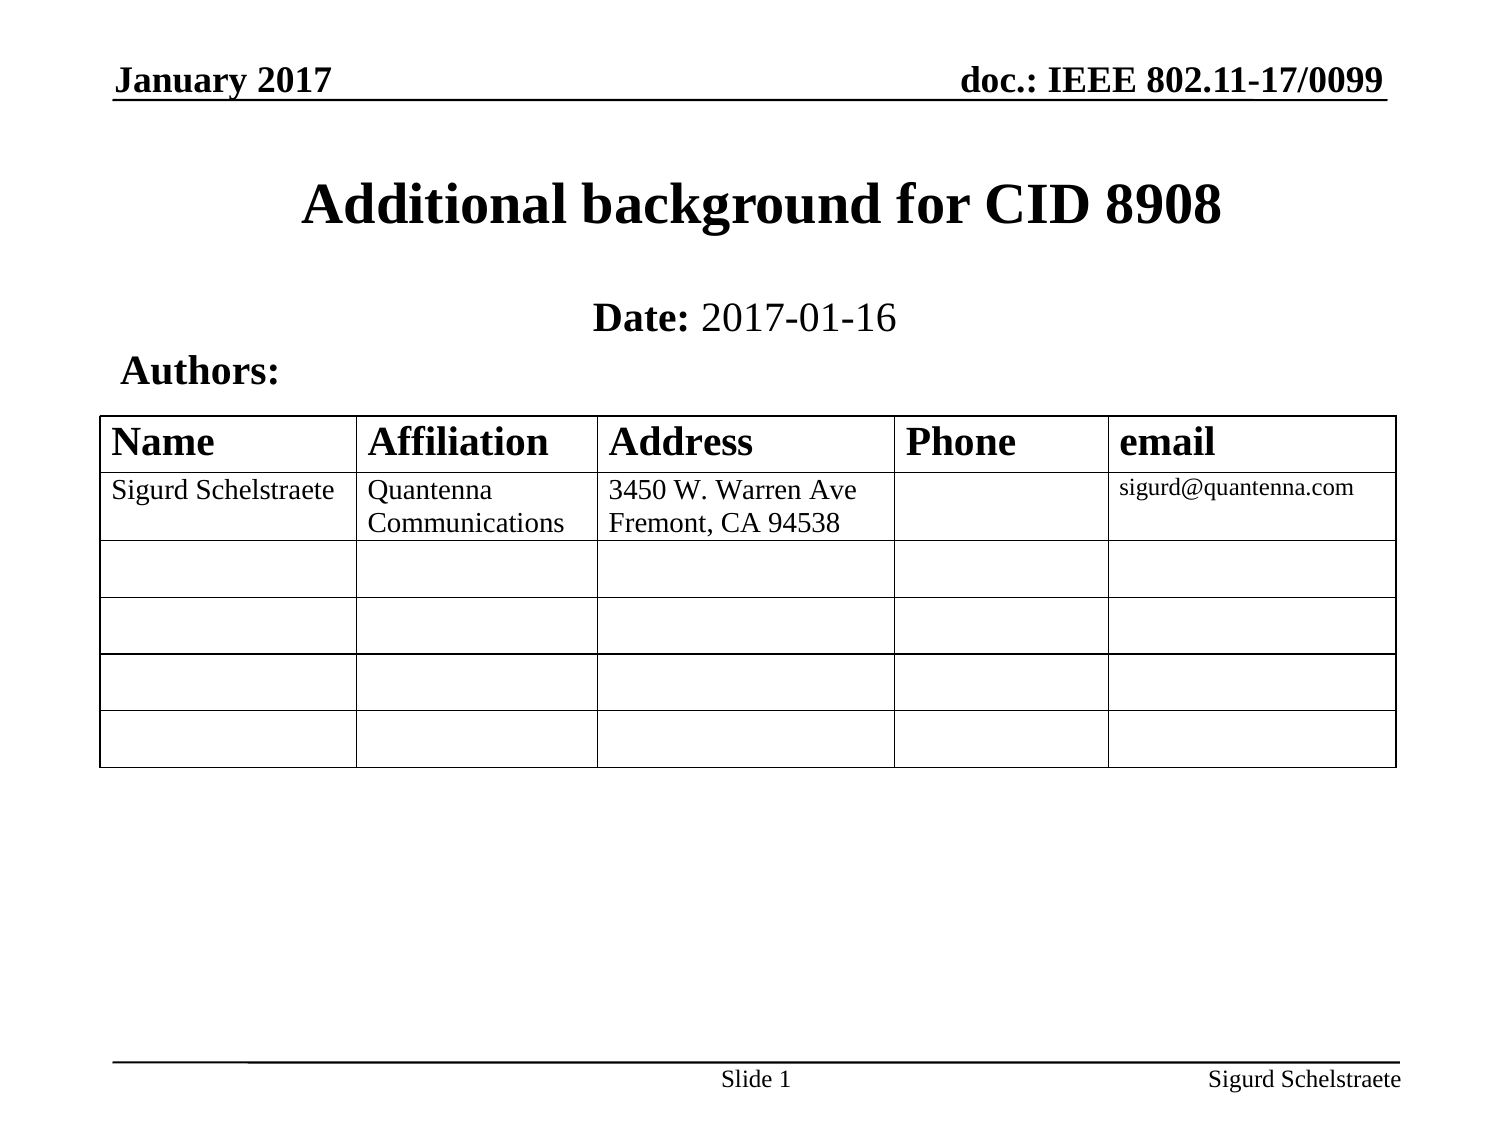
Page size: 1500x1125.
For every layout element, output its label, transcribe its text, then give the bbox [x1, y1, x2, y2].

footer Sigurd Schelstraete [1205, 1062, 1402, 1093]
title Additional background for CID 8908 [112, 112, 1413, 288]
text_box Authors: [105, 334, 343, 398]
slide_number Slide 1 [712, 1062, 800, 1093]
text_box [84, 415, 1428, 828]
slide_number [114, 54, 425, 100]
list Date: 2017-01-16 [107, 287, 1383, 350]
